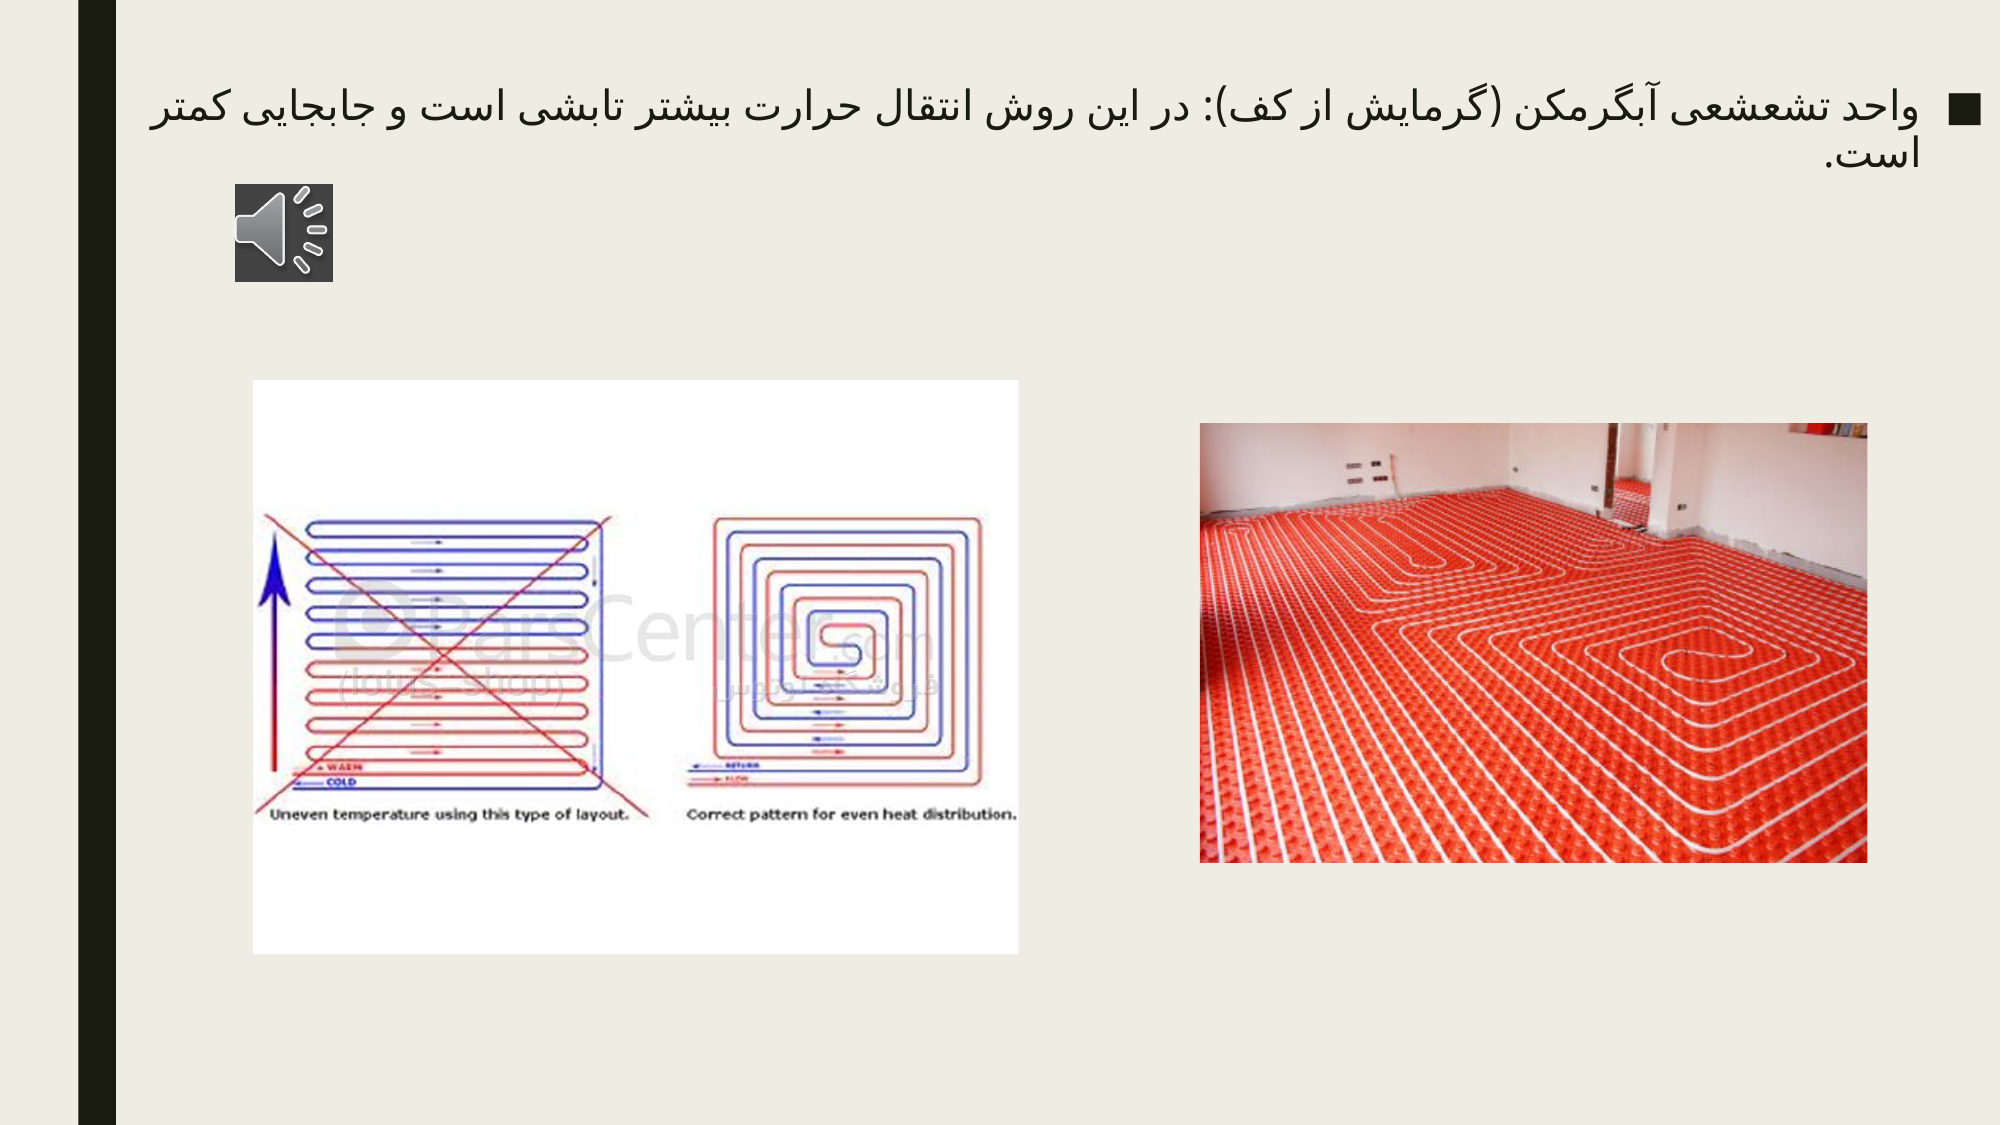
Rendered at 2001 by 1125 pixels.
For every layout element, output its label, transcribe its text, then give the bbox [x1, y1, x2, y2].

list واحد تشعشعی آبگرمکن (گرمایش از کف): در این روش انتقال حرارت بیشتر تابشی است و جابجایی کمتر است. [122, 0, 2000, 1125]
picture [233, 182, 334, 283]
picture [253, 380, 1019, 954]
picture [1199, 423, 1868, 863]
